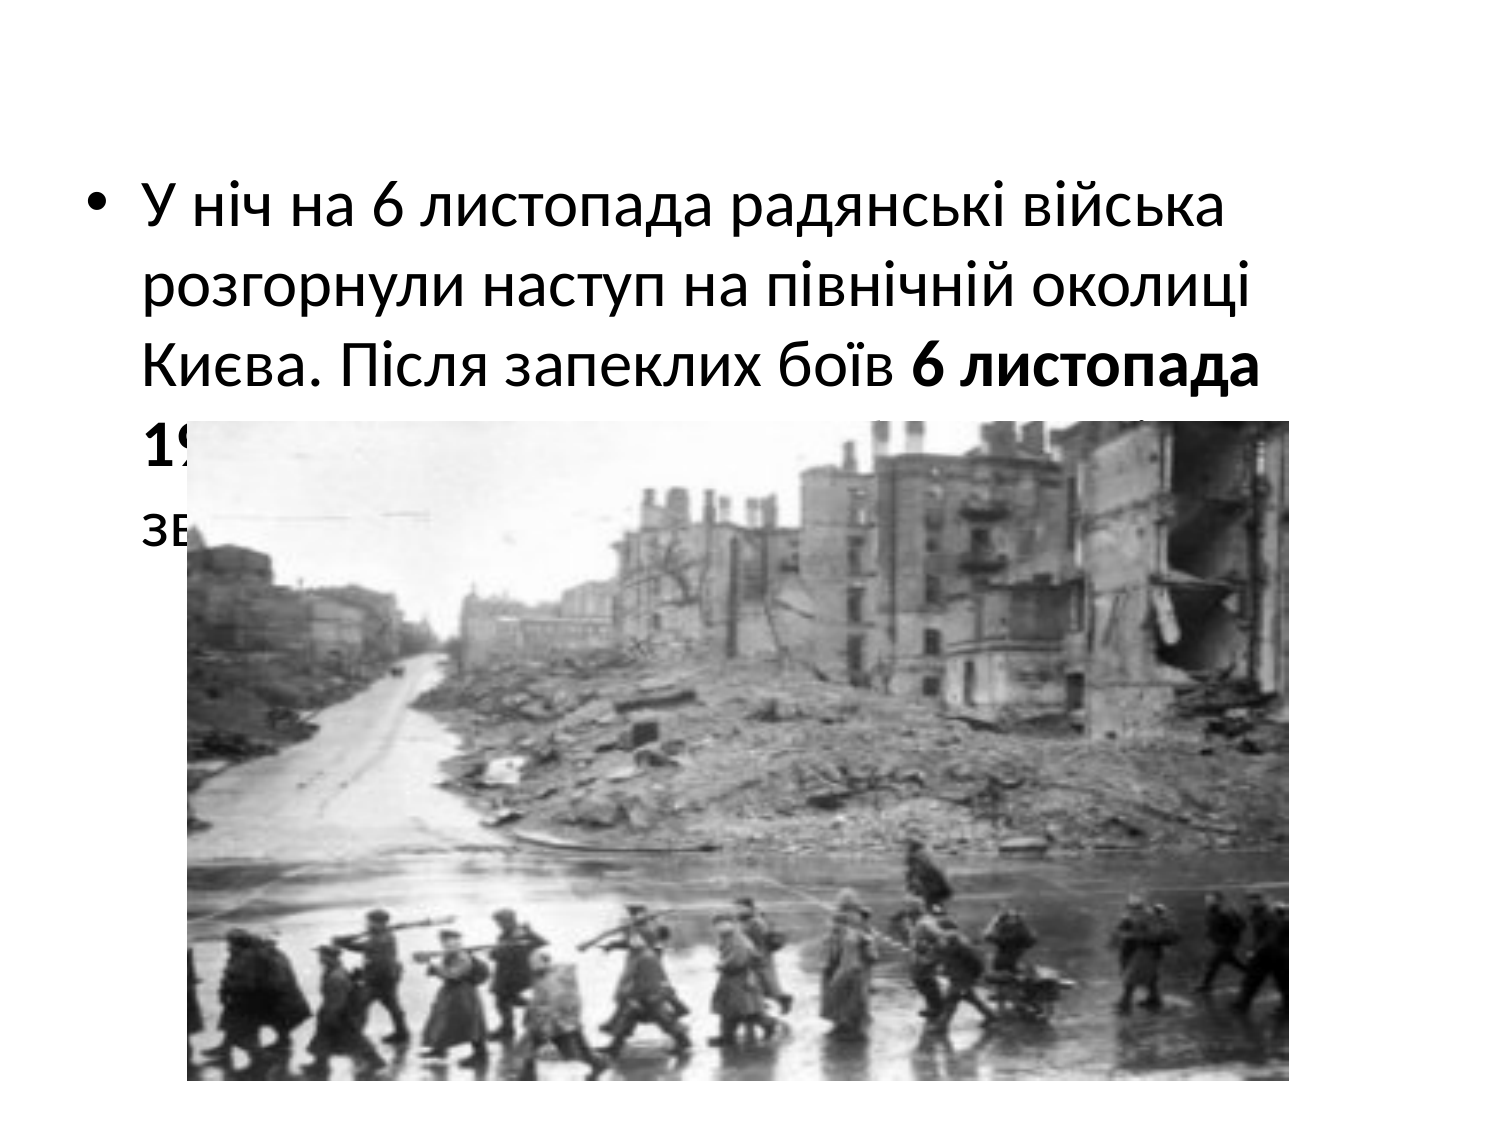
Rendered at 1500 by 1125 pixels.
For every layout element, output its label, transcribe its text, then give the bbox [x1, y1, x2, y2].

list У ніч на 6 листопада радянські війська розгорнули наступ на північній околиці Києва. Після запеклих боїв 6 листопада 1943 р. столицю України було повністю звільнено від окупантів. [70, 152, 1421, 873]
picture [187, 421, 1290, 1082]
